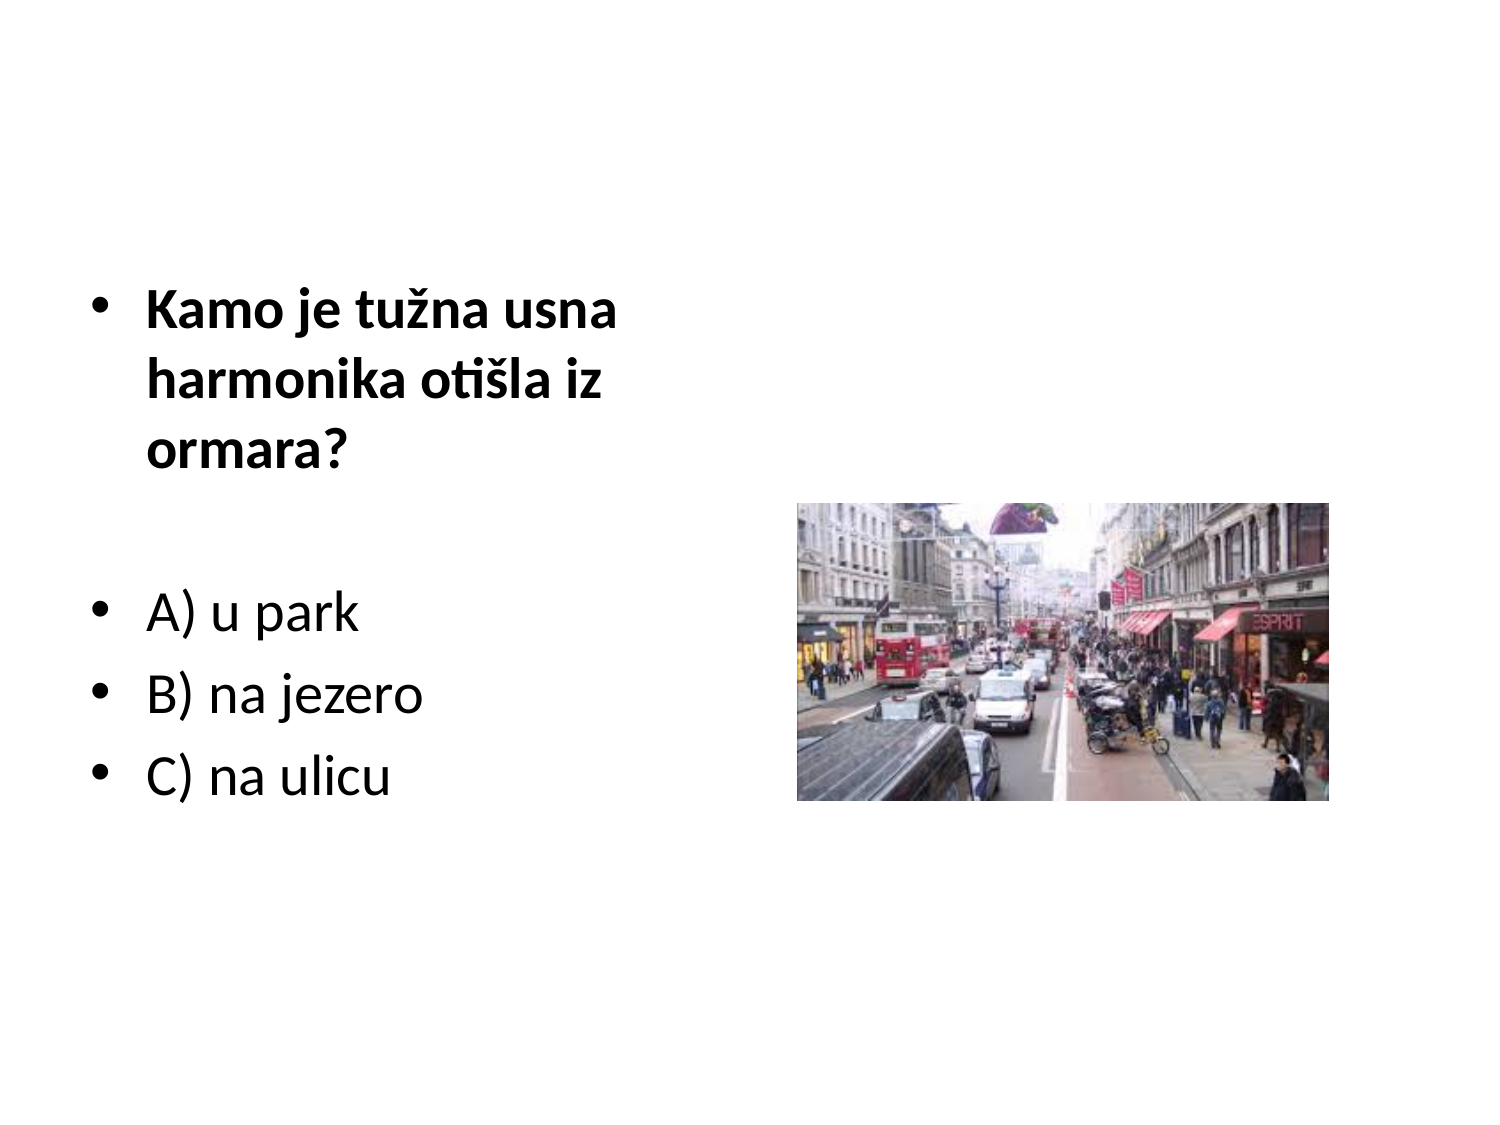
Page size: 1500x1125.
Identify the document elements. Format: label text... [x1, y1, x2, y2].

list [796, 503, 1329, 802]
list Kamo je tužna usna harmonika otišla iz ormara? A) u park B) na jezero C) na ulicu [75, 262, 738, 1005]
